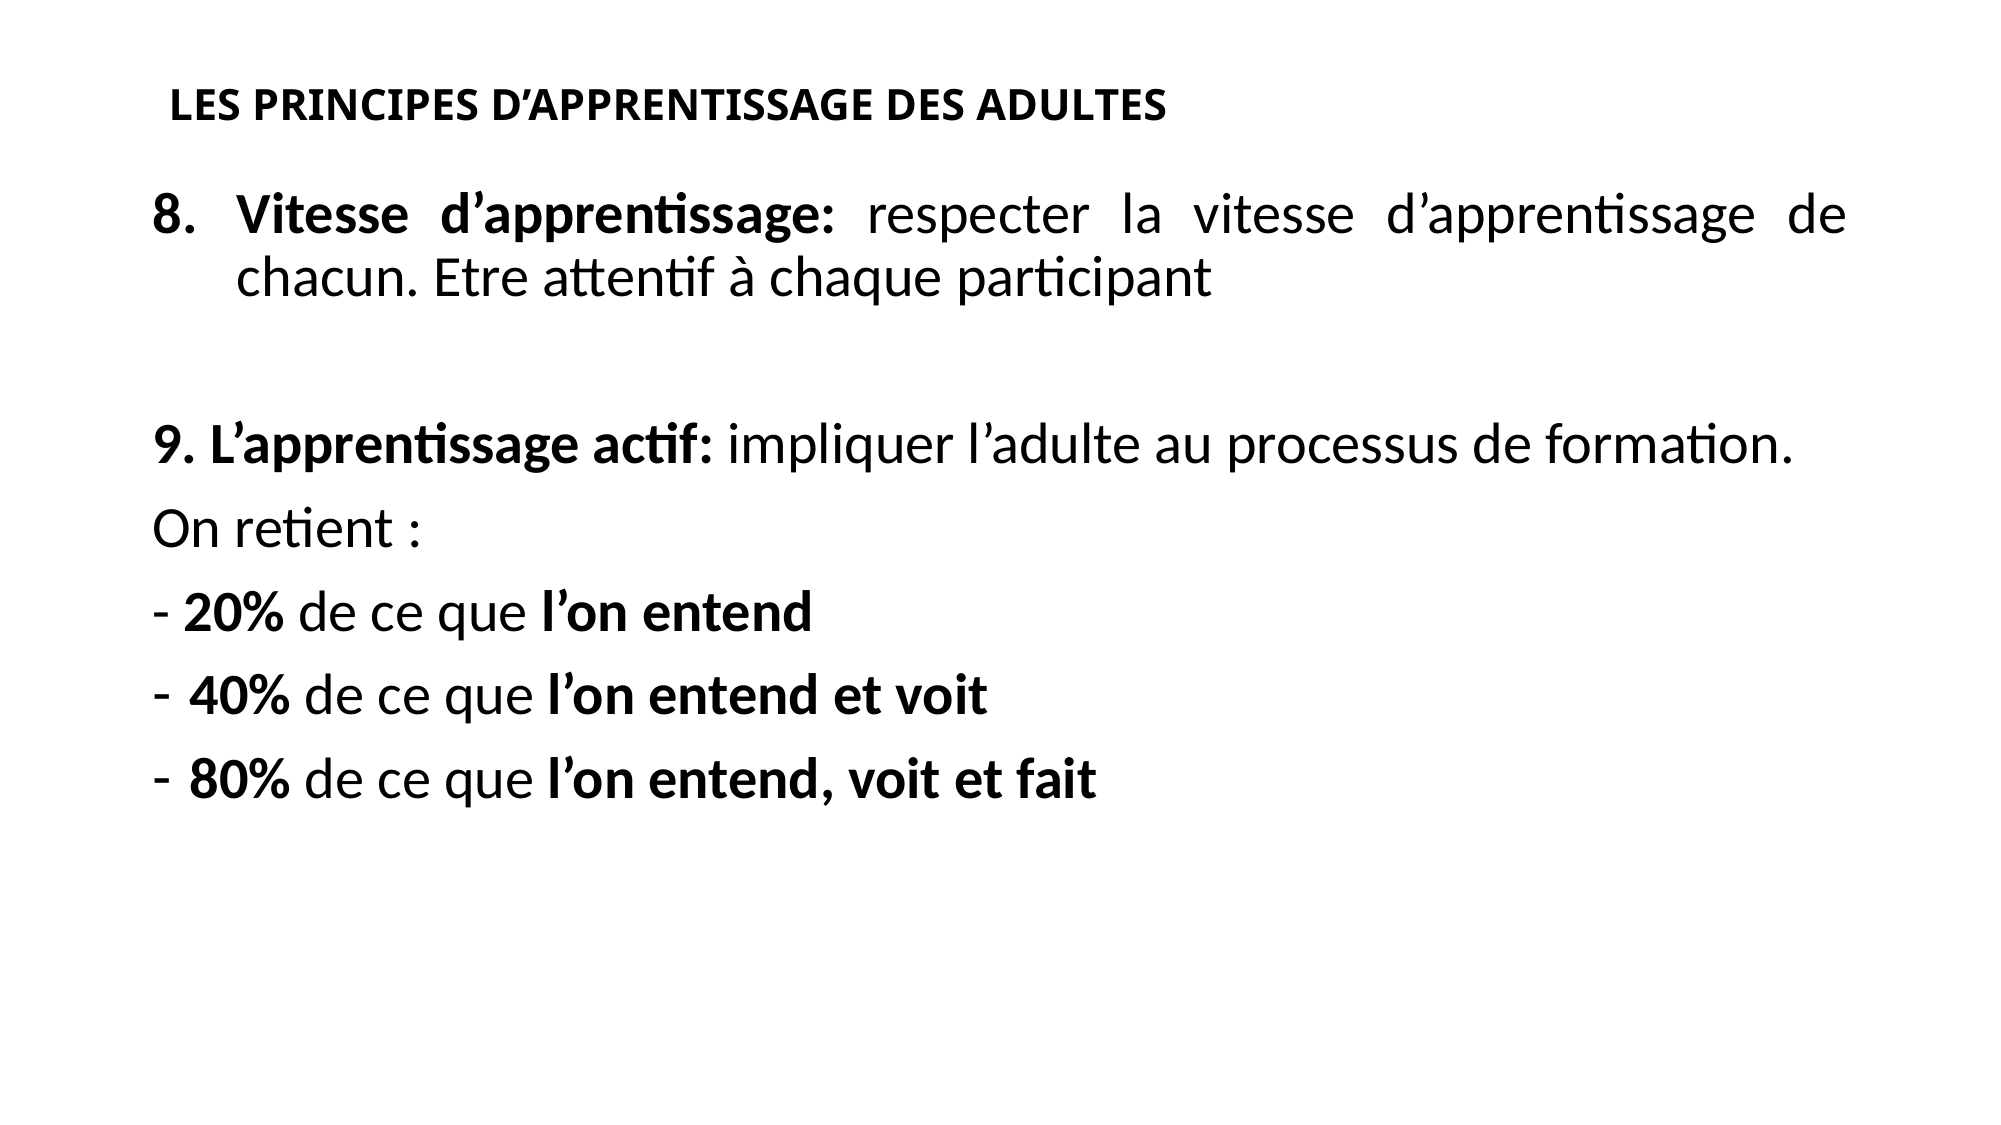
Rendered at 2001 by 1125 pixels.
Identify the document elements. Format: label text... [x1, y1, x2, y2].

list Vitesse d’apprentissage: respecter la vitesse d’apprentissage de chacun. Etre attentif à chaque participant 9. L’apprentissage actif: impliquer l’adulte au processus de formation. On retient : - 20% de ce que l’on entend 40% de ce que l’on entend et voit 80% de ce que l’on entend, voit et fait [137, 175, 1863, 1014]
title LES PRINCIPES D’APPRENTISSAGE DES ADULTES [137, 59, 1863, 142]
